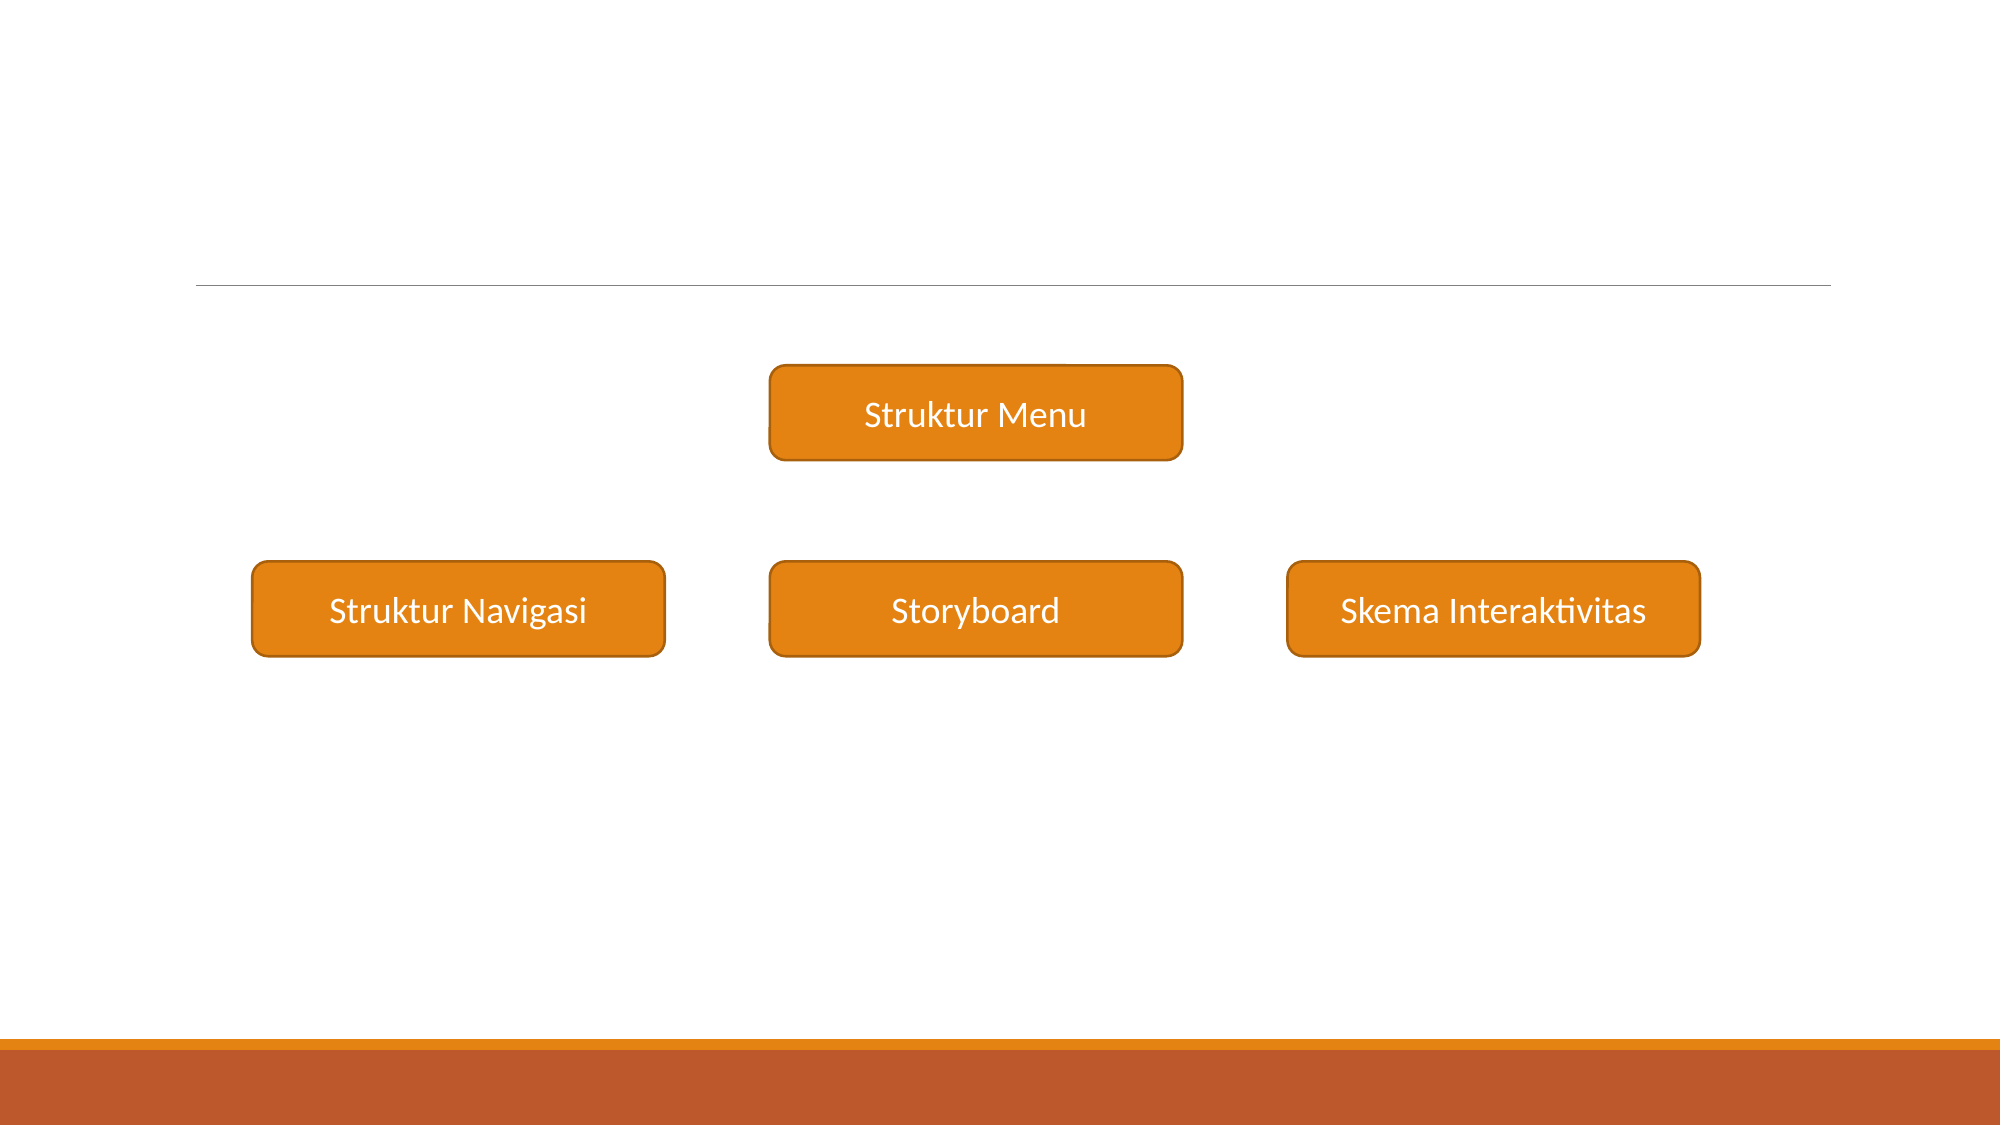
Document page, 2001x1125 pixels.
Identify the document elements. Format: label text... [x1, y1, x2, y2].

text_box Struktur Navigasi [250, 560, 667, 658]
text_box Struktur Menu [768, 363, 1184, 462]
text_box Skema Interaktivitas [1286, 560, 1702, 658]
text_box Storyboard [768, 560, 1184, 658]
